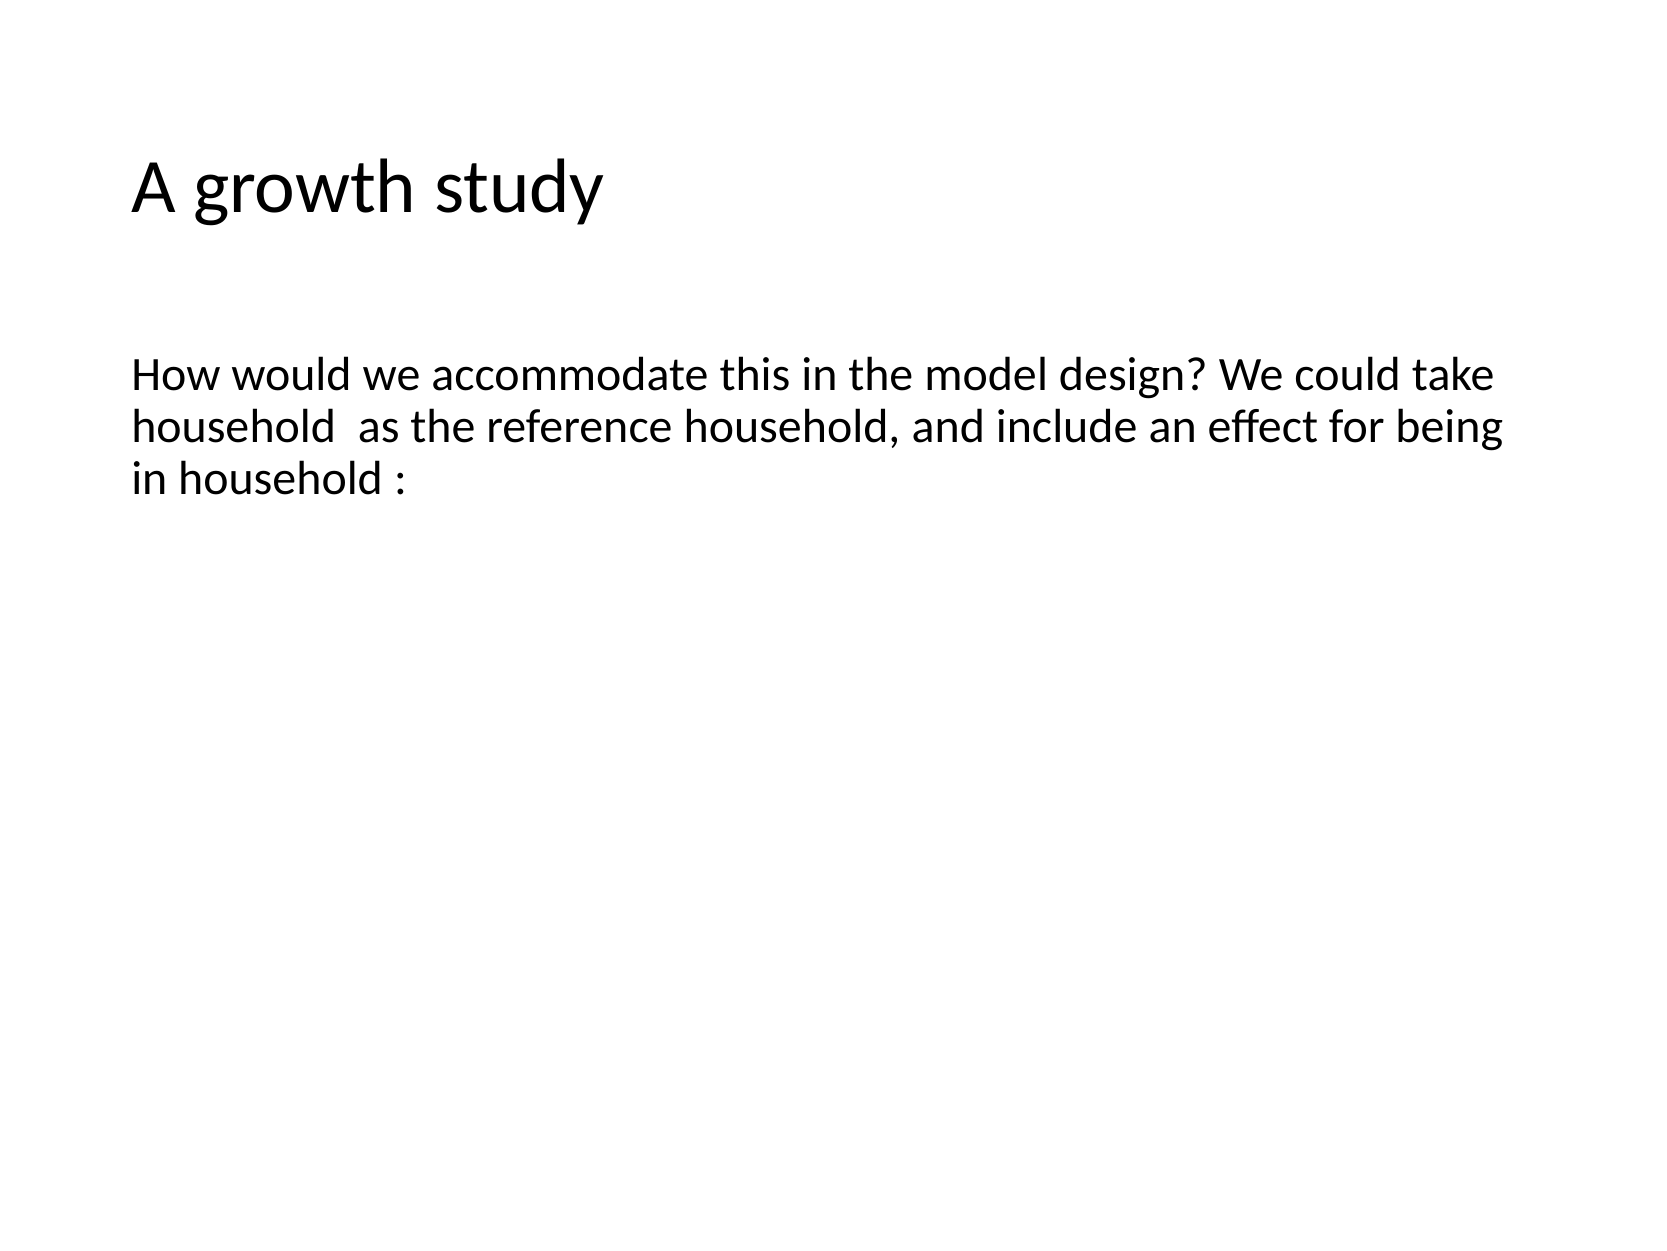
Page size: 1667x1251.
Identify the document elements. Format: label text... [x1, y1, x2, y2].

title A growth study [114, 66, 1553, 309]
